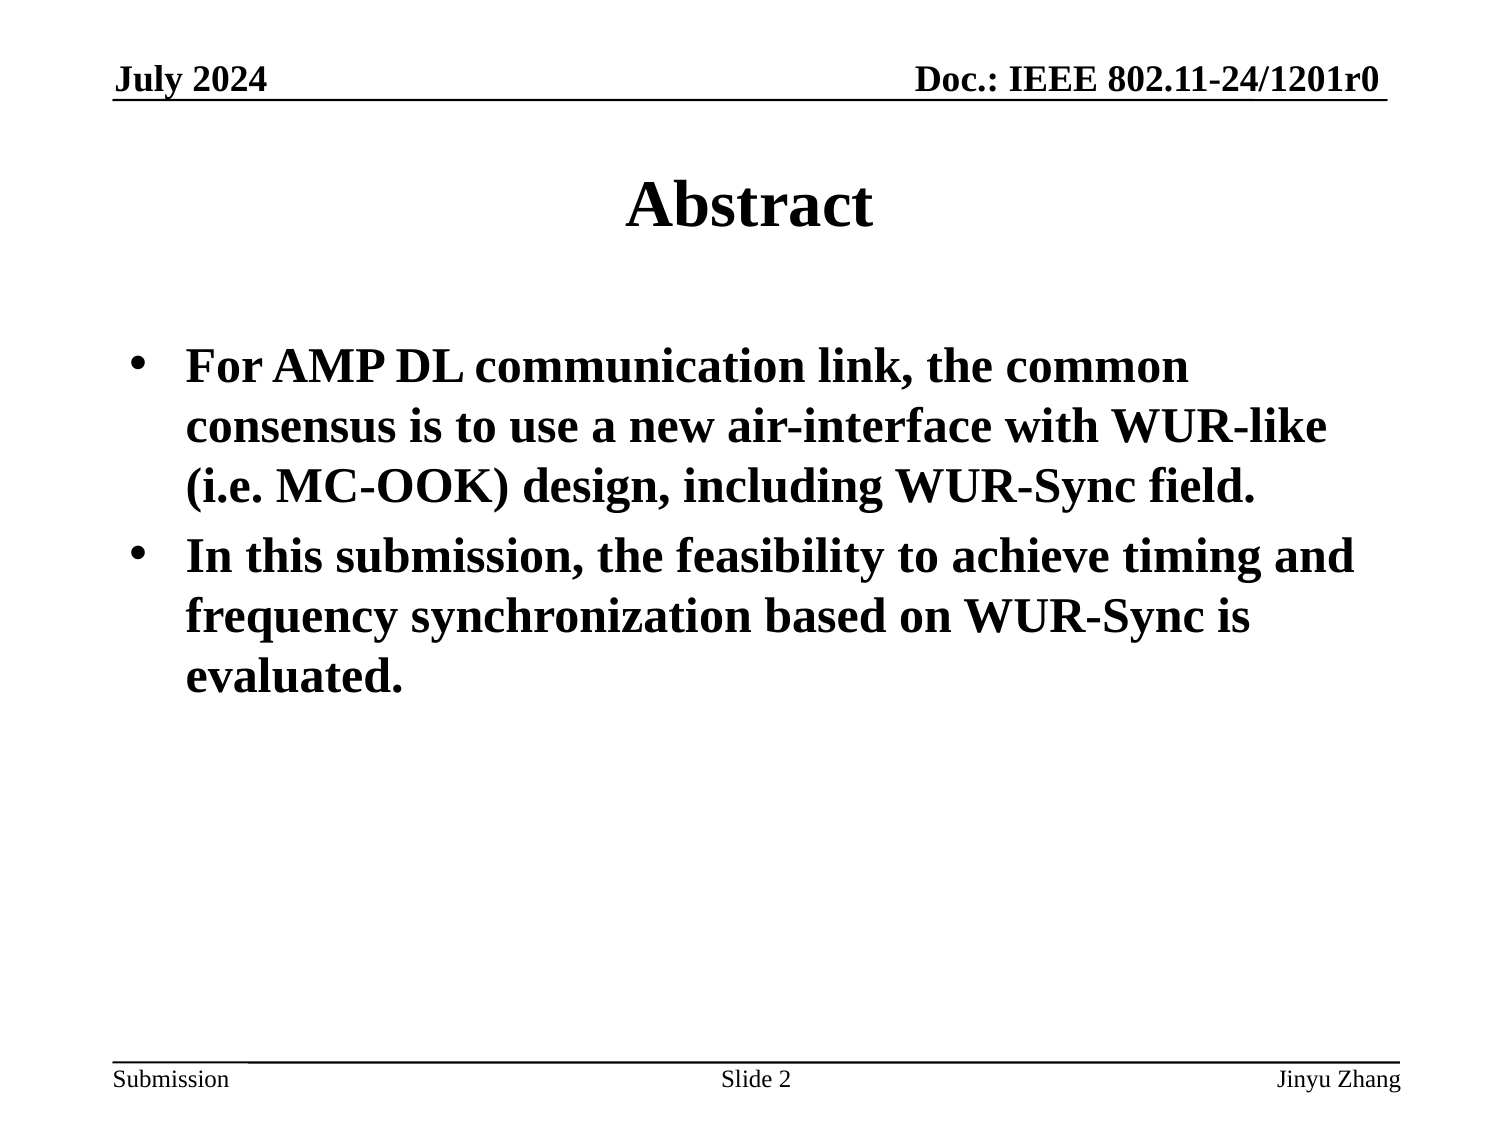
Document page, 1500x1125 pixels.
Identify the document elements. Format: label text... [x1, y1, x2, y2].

slide_number Slide 2 [712, 1061, 800, 1123]
title Abstract [112, 112, 1388, 288]
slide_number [114, 54, 422, 100]
footer Jinyu Zhang [878, 1061, 1402, 1093]
list For AMP DL communication link, the common consensus is to use a new air-interface with WUR-like (i.e. MC-OOK) design, including WUR-Sync field. In this submission, the feasibility to achieve timing and frequency synchronization based on WUR-Sync is evaluated. [114, 324, 1390, 938]
text_box Doc.: IEEE 802.11-24/1201r0 [899, 46, 1413, 107]
